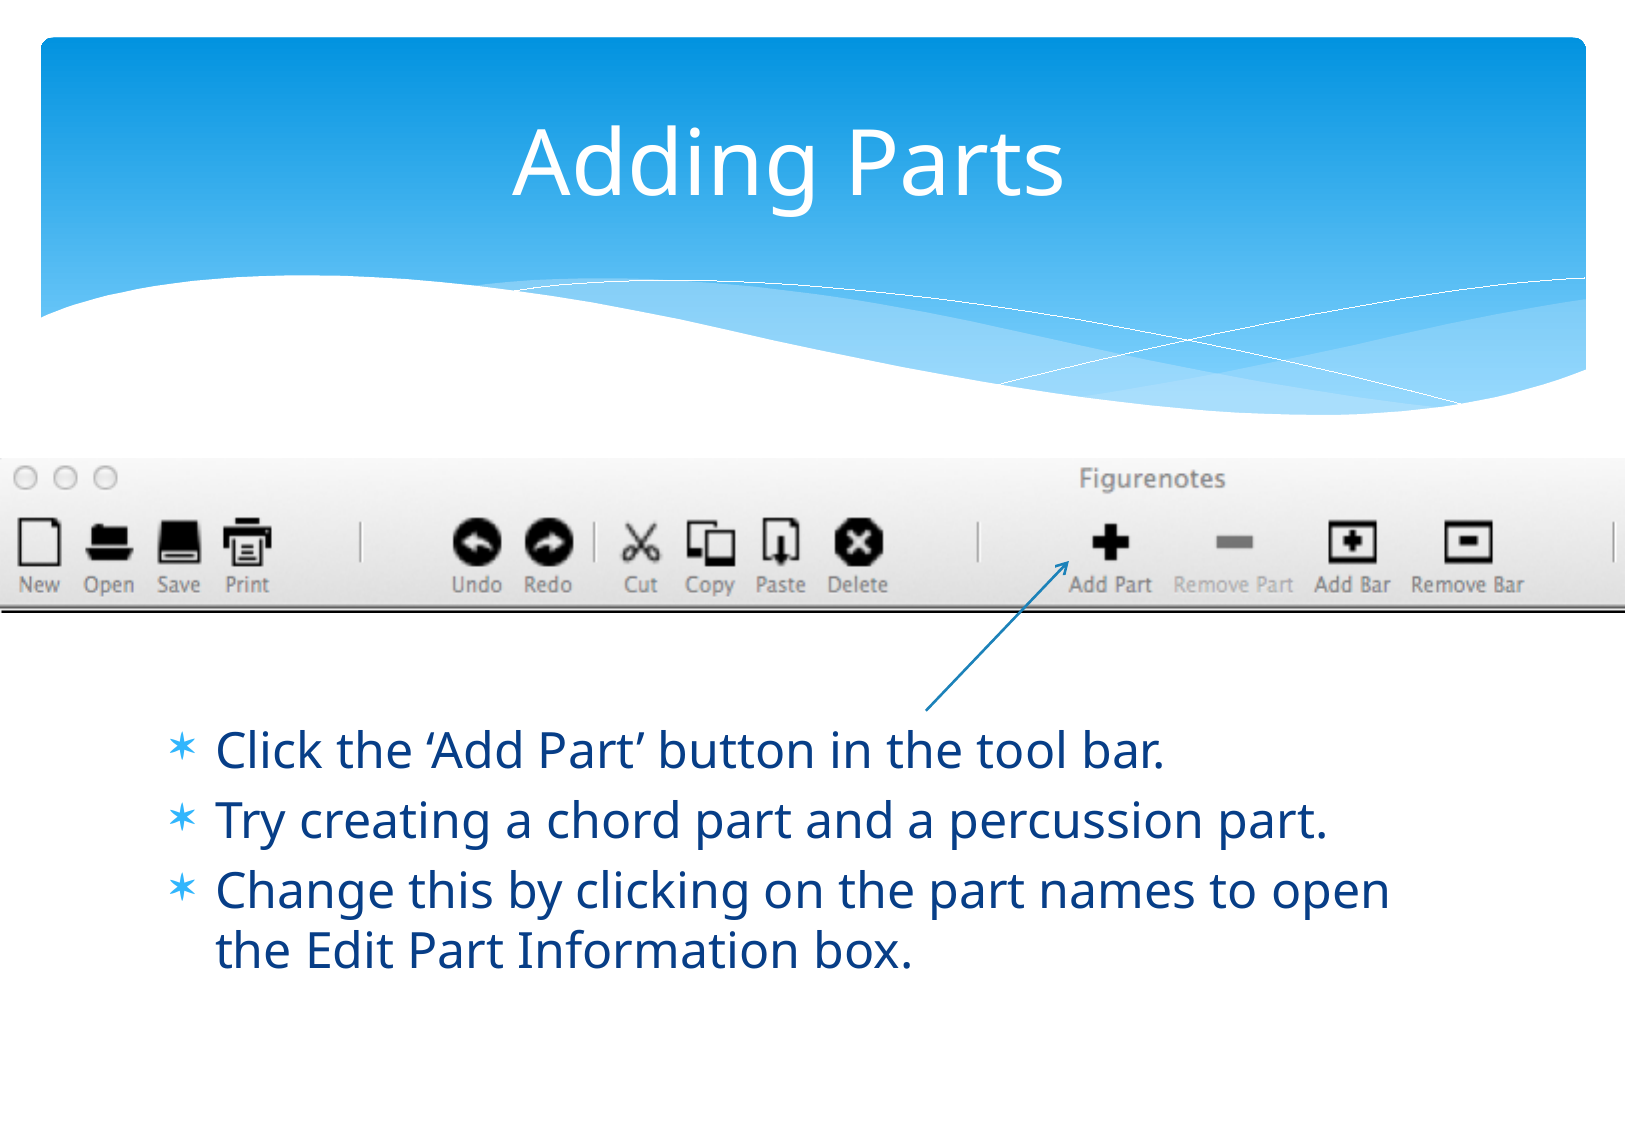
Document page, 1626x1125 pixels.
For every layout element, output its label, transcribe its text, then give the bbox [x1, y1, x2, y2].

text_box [925, 560, 1070, 711]
title Adding Parts [81, 55, 1544, 261]
picture [0, 458, 1625, 613]
list Click the ‘Add Part’ button in the tool bar. Try creating a chord part and a percussion part. Change this by clicking on the part names to open the Edit Part Information box. [154, 710, 1472, 1031]
